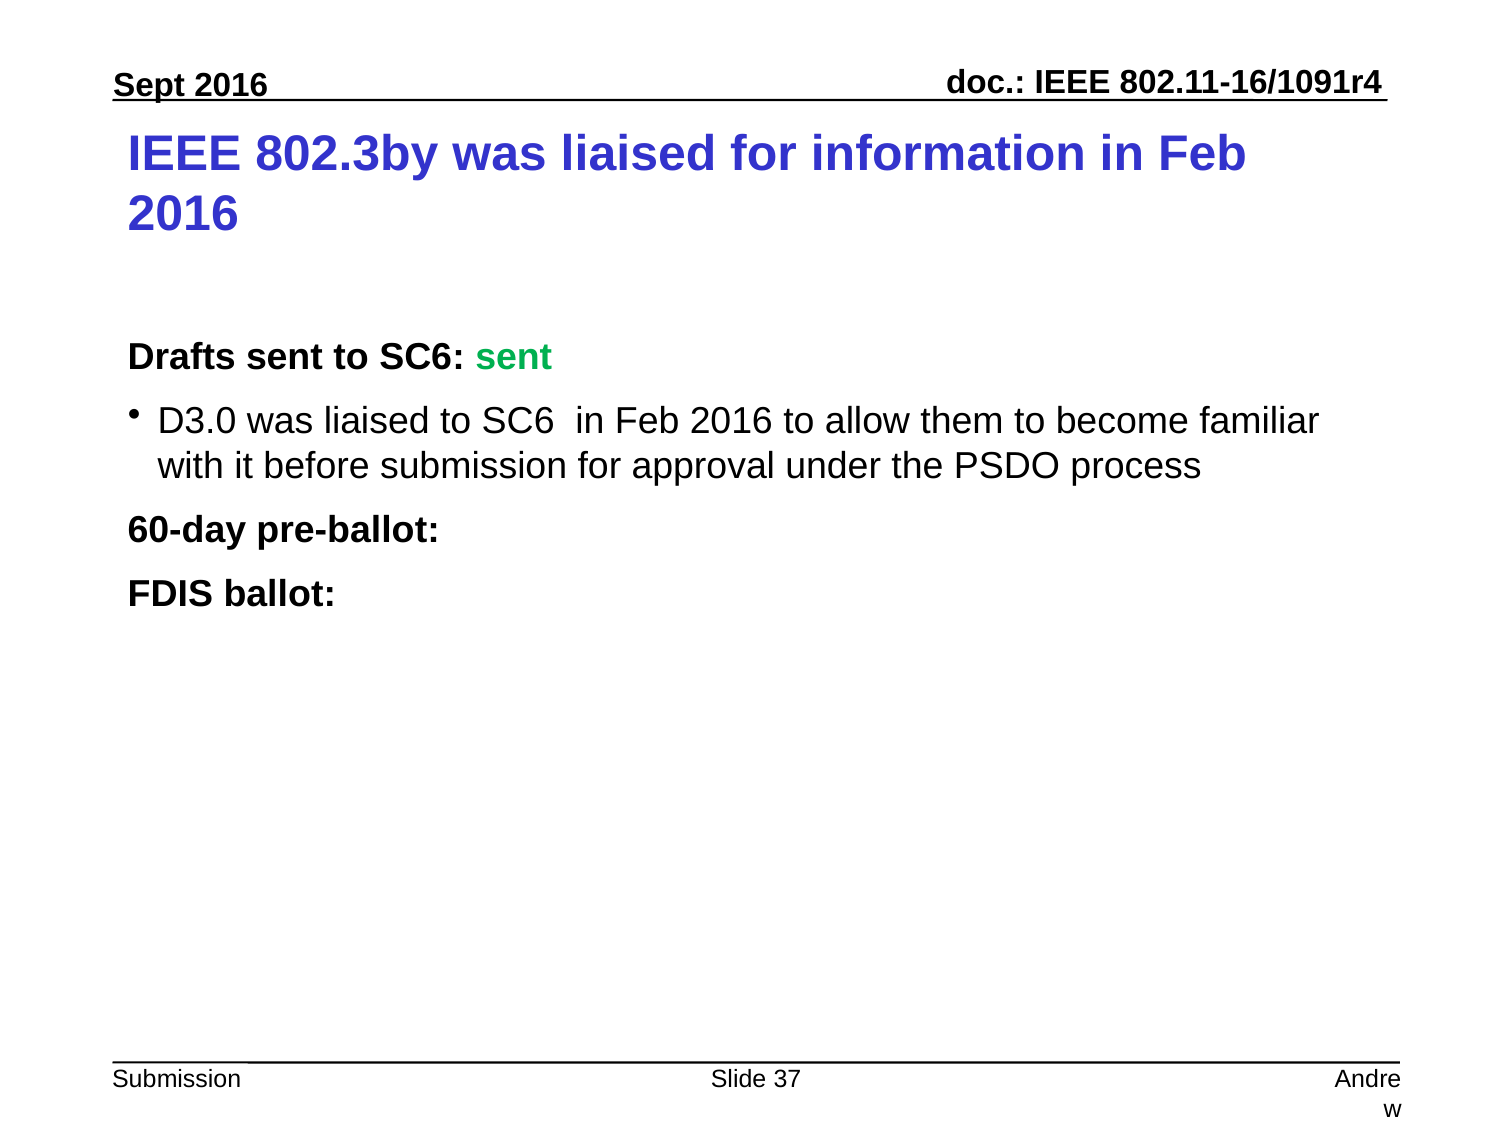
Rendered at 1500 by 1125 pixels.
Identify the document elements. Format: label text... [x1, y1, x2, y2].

title IEEE 802.3by was liaised for information in Feb 2016 [112, 112, 1388, 288]
slide_number Slide 37 [709, 1061, 803, 1093]
footer Andrew Myles, Cisco [1320, 1061, 1402, 1093]
list Drafts sent to SC6: sent D3.0 was liaised to SC6 in Feb 2016 to allow them to become familiar with it before submission for approval under the PSDO process 60-day pre-ballot: FDIS ballot: [112, 324, 1388, 1000]
